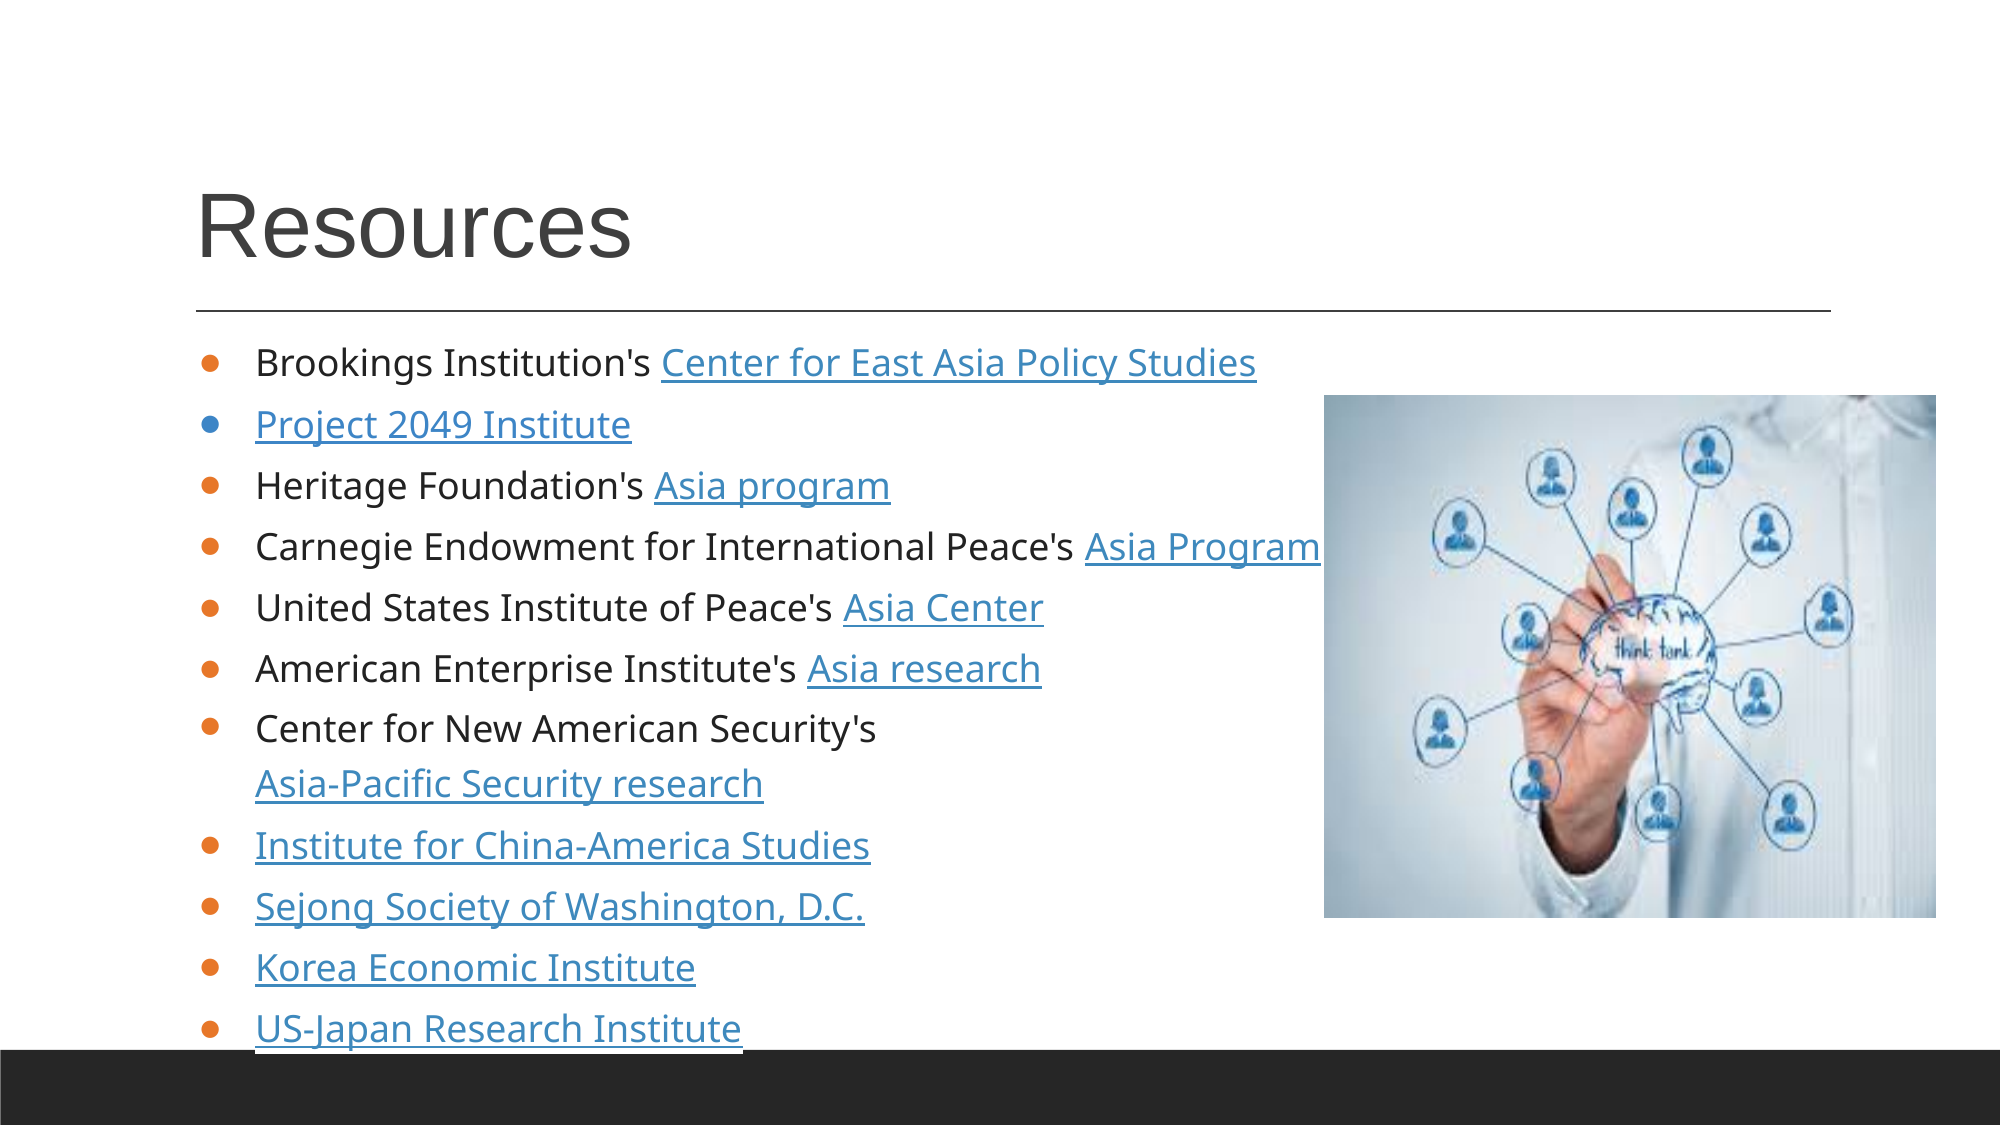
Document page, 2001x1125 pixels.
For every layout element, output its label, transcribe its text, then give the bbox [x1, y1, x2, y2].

list Brookings Institution's Center for East Asia Policy Studies Project 2049 Institute Heritage Foundation's Asia program Carnegie Endowment for International Peace's Asia Program United States Institute of Peace's Asia Center American Enterprise Institute's Asia research Center for New American Security's Asia-Pacific Security research Institute for China-America Studies Sejong Society of Washington, D.C. Korea Economic Institute US-Japan Research Institute [180, 321, 1348, 1017]
picture [1324, 394, 1937, 918]
title Resources [180, 47, 1830, 285]
